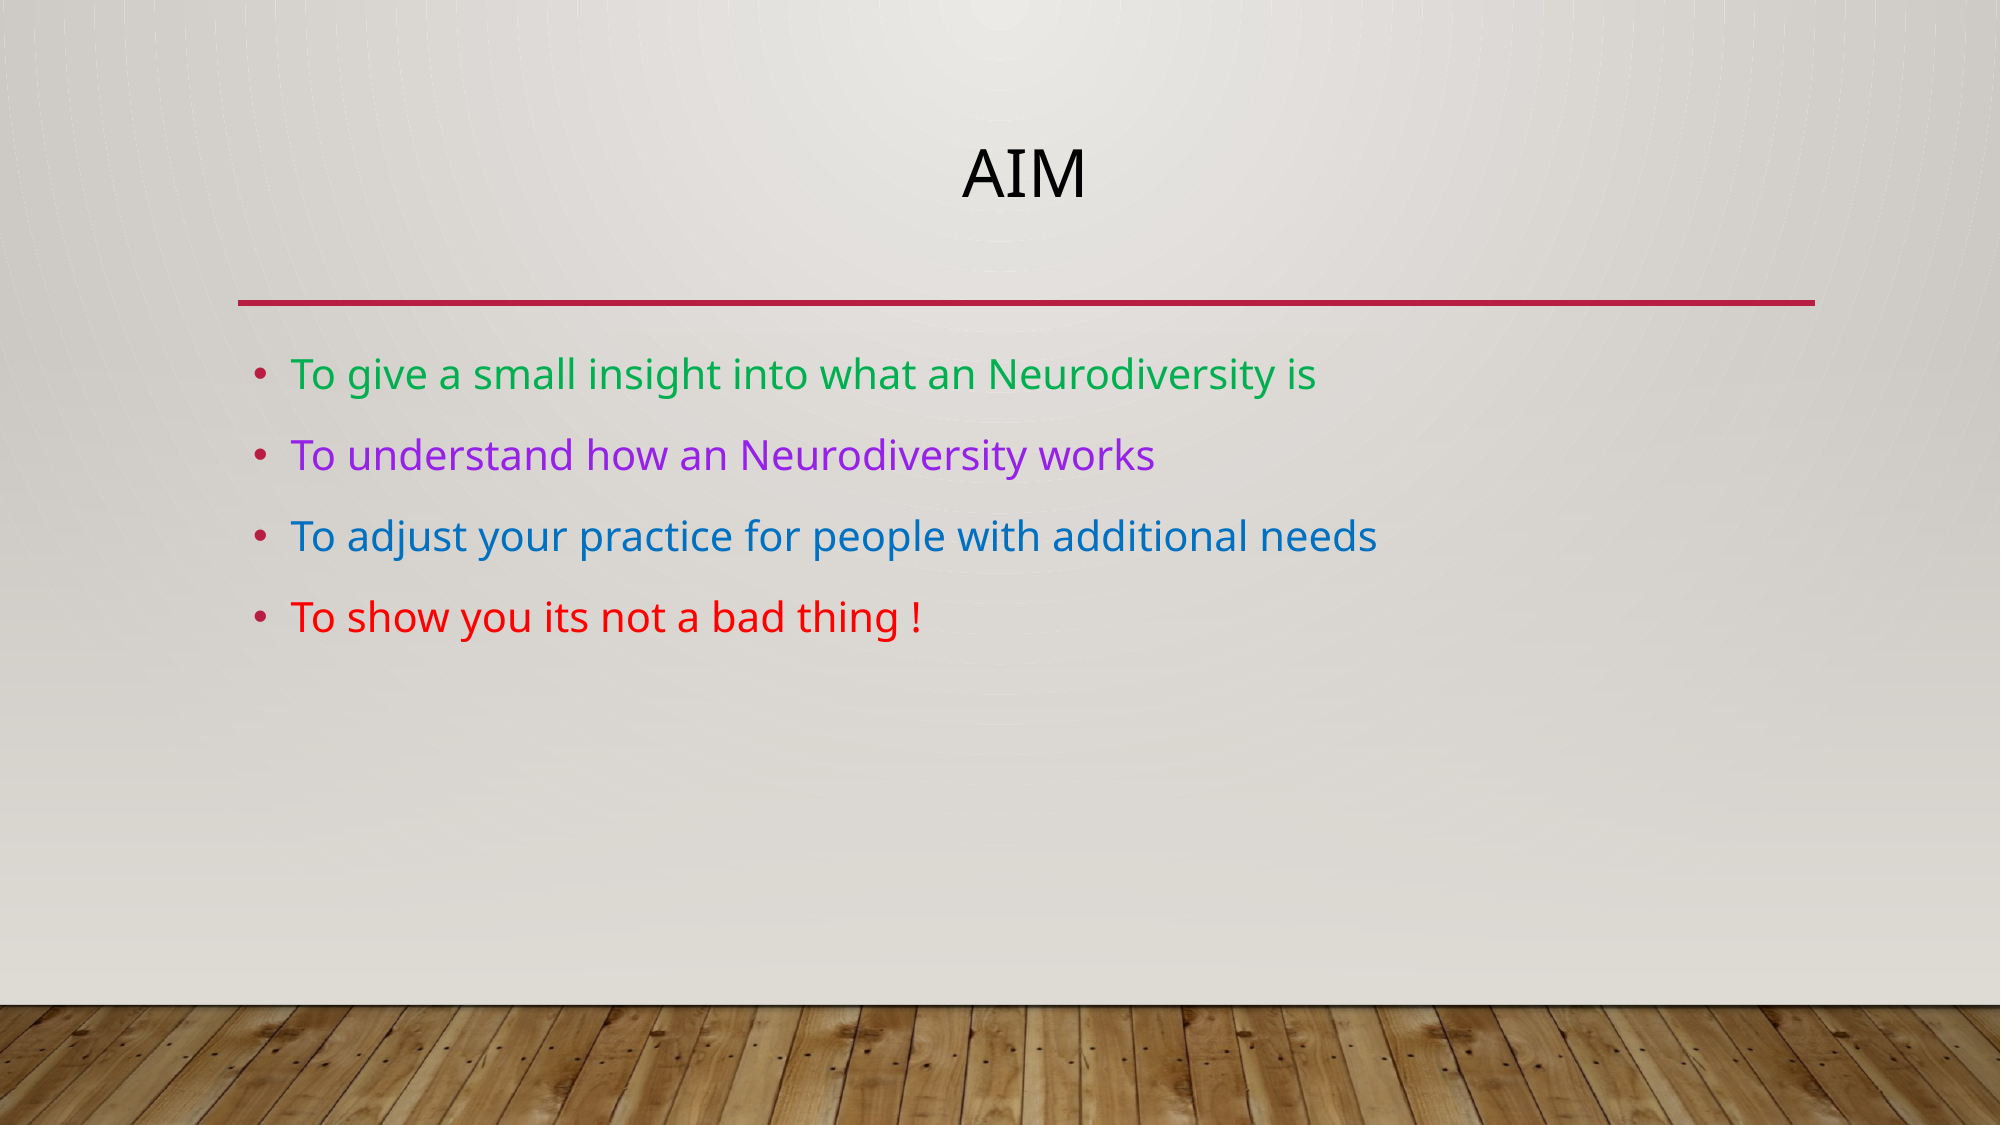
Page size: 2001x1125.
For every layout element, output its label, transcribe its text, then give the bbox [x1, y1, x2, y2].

list To give a small insight into what an Neurodiversity is To understand how an Neurodiversity works To adjust your practice for people with additional needs To show you its not a bad thing ! [238, 330, 1814, 897]
title Aim [238, 131, 1814, 305]
picture [0, 1005, 2000, 1125]
